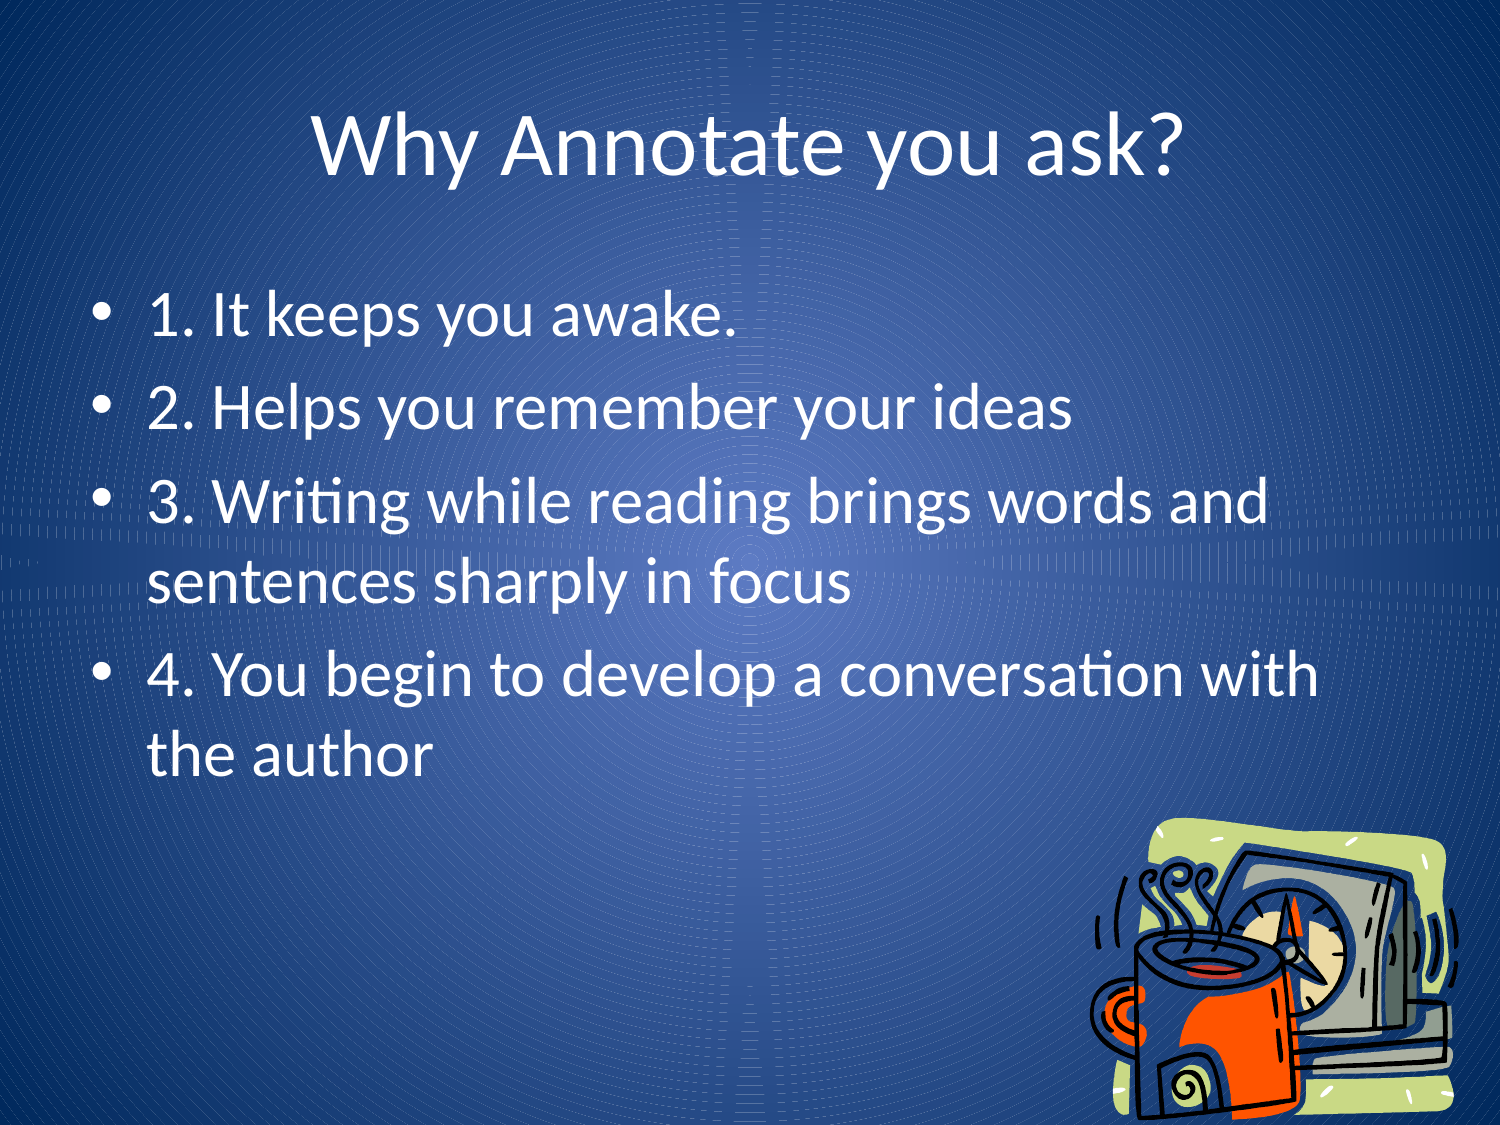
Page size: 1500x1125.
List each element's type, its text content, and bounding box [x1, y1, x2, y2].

picture [1087, 812, 1464, 1125]
list 1. It keeps you awake. 2. Helps you remember your ideas 3. Writing while reading brings words and sentences sharply in focus 4. You begin to develop a conversation with the author [75, 262, 1425, 1005]
title Why Annotate you ask? [75, 45, 1425, 233]
